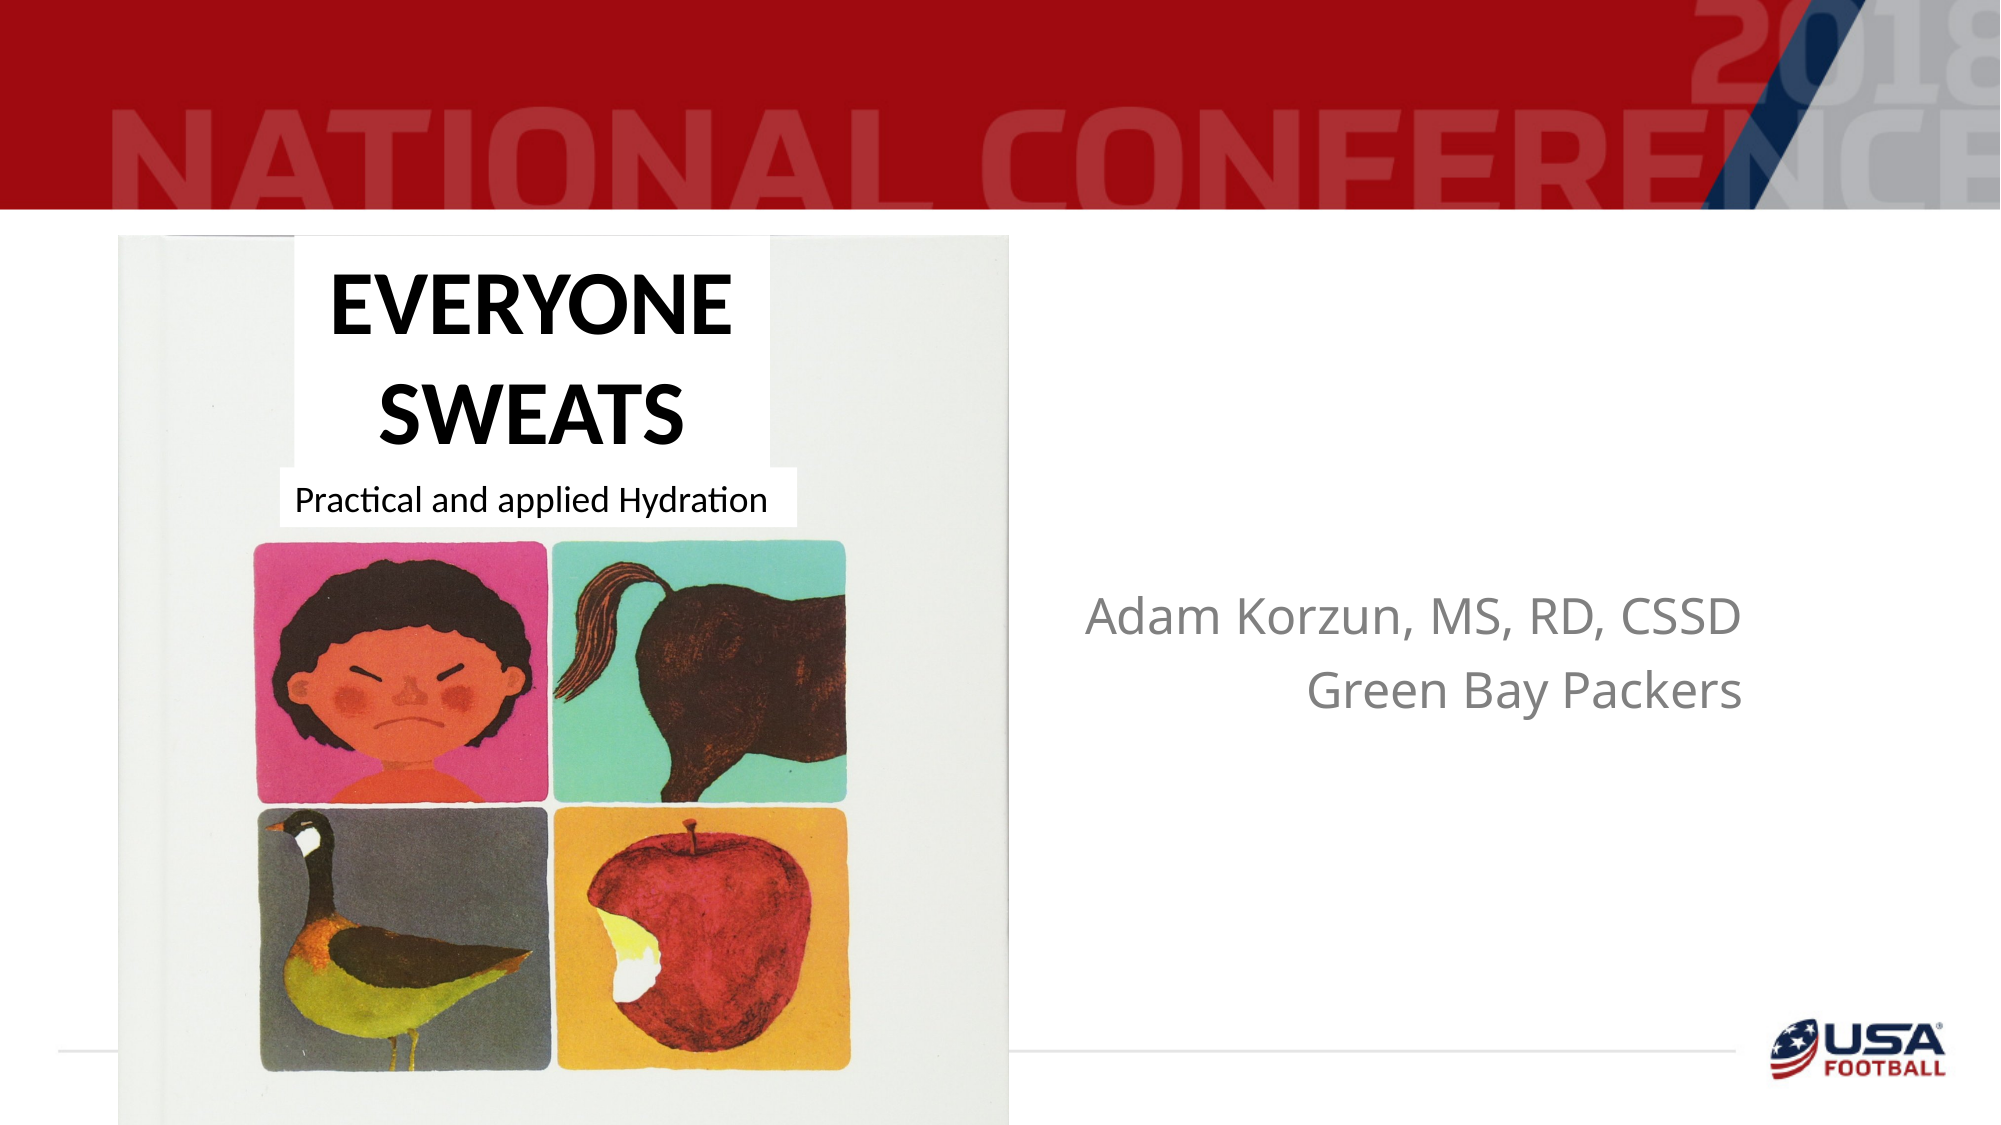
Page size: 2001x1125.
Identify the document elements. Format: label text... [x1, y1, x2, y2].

subtitle Adam Korzun, MS, RD, CSSD Green Bay Packers [1009, 583, 1759, 855]
picture [0, 0, 2000, 1125]
